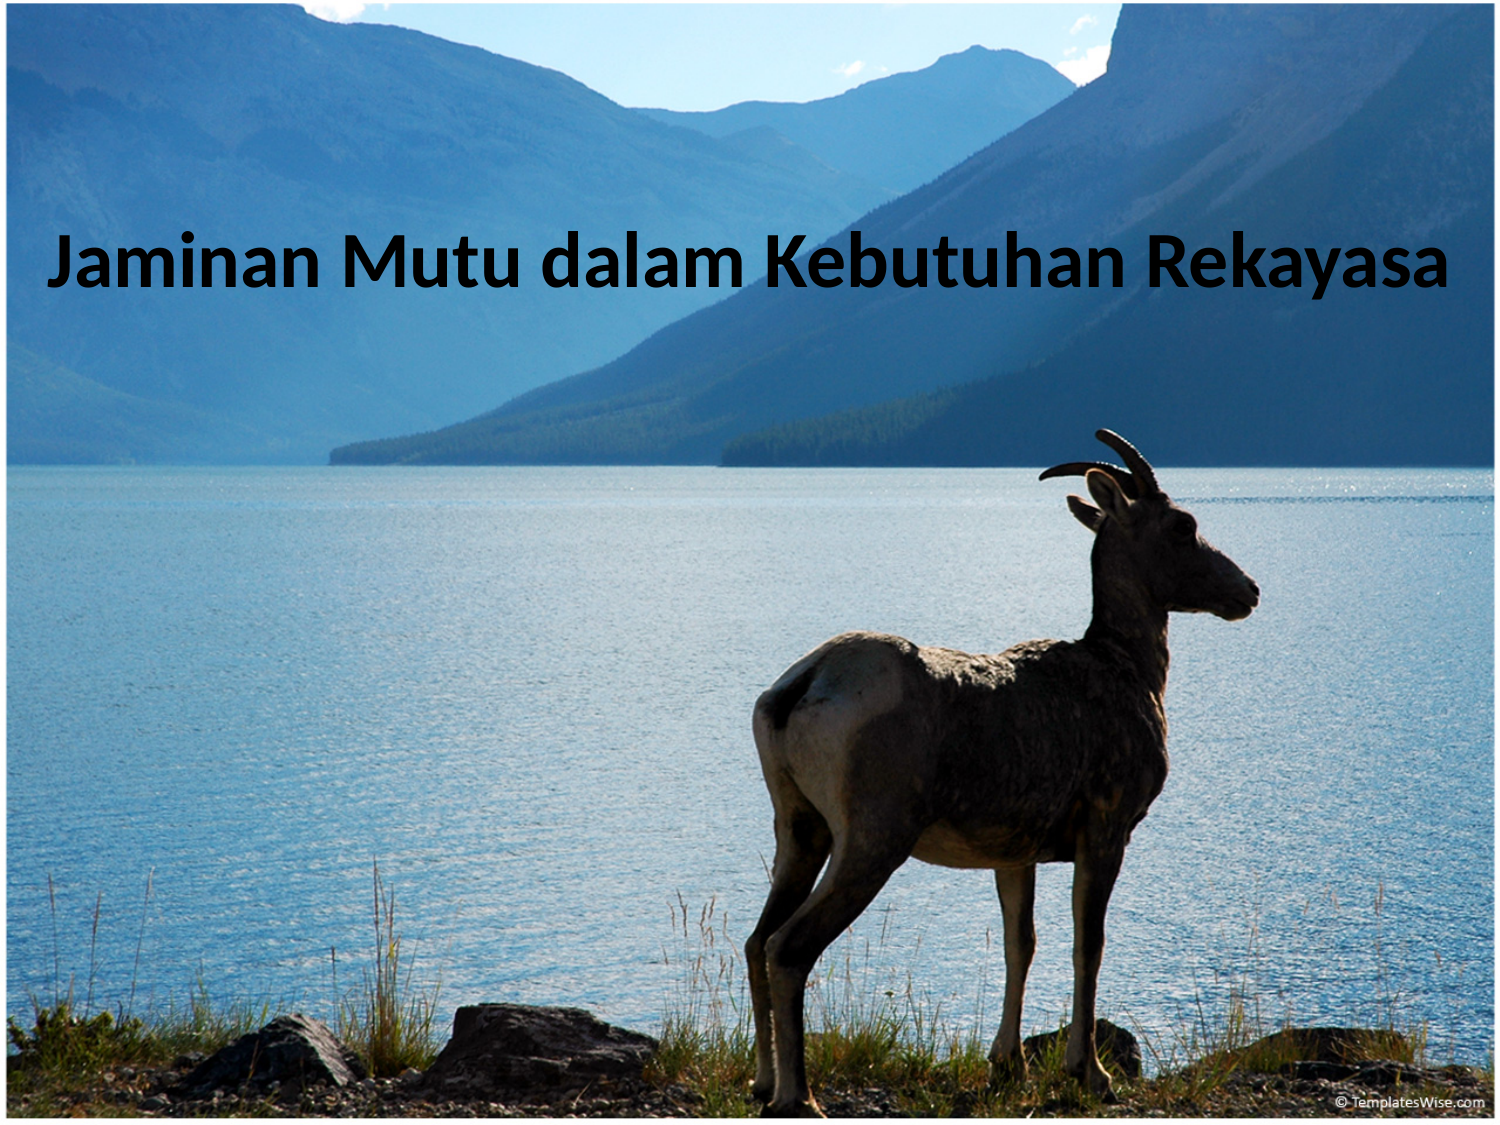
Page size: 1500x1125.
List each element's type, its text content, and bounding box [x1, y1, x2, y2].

title Jaminan Mutu dalam Kebutuhan Rekayasa [23, 190, 1477, 322]
picture [0, 0, 1500, 1125]
